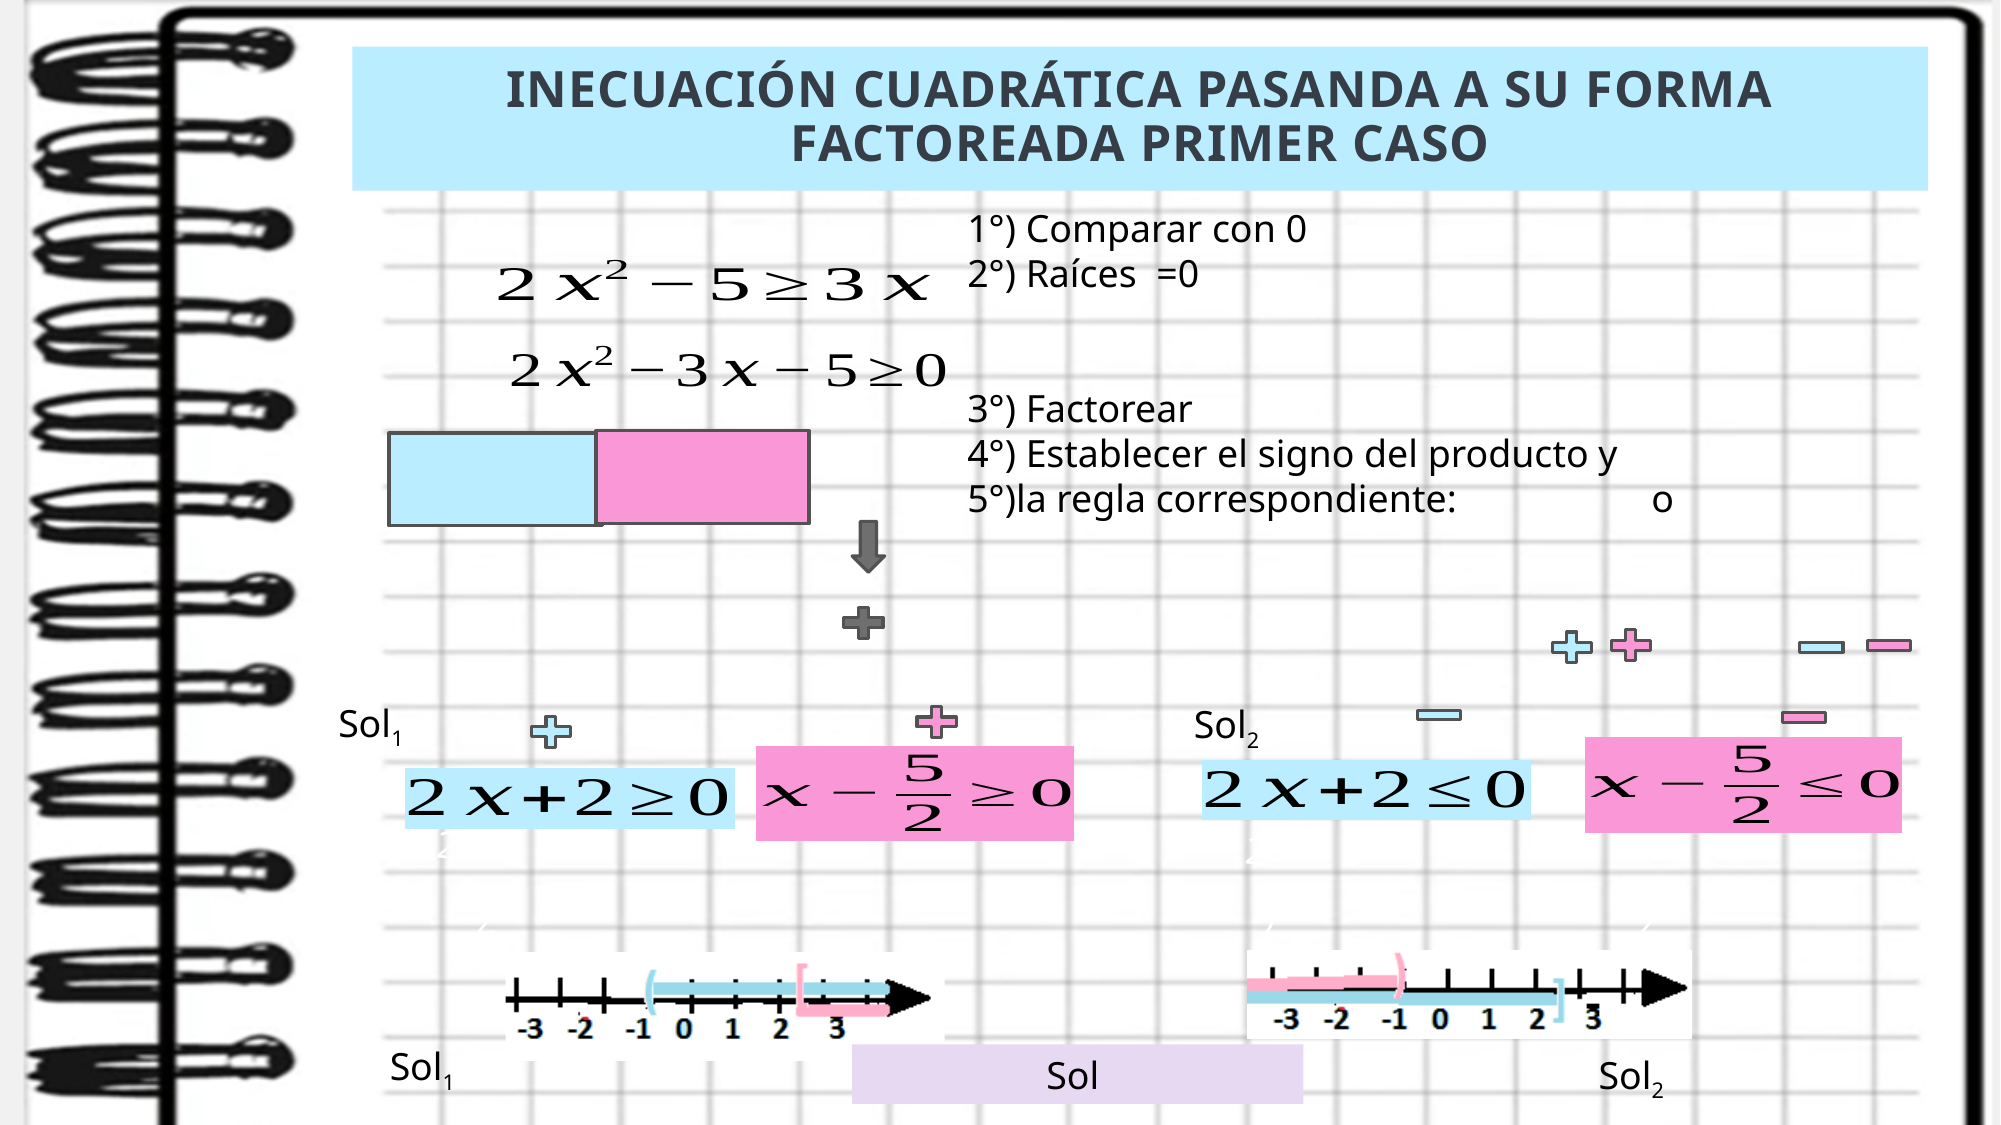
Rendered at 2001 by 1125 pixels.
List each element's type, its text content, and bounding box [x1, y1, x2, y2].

text_box [850, 519, 887, 574]
text_box [1551, 630, 1593, 664]
text_box [1416, 709, 1462, 721]
text_box [1610, 628, 1652, 662]
text_box [1781, 711, 1827, 724]
text_box [594, 429, 811, 525]
text_box [842, 606, 885, 640]
title INECUACIÓN CUADRÁTICA PASANDA A SU FORMA FACTOREADA PRIMER CASO [352, 46, 1929, 191]
text_box Sol1 [323, 692, 429, 758]
text_box [1866, 639, 1912, 652]
text_box Sol2 [1179, 694, 1285, 760]
text_box [530, 715, 572, 749]
text_box [387, 431, 604, 527]
picture [0, 0, 2001, 1125]
text_box [1798, 641, 1845, 654]
text_box [915, 705, 958, 739]
